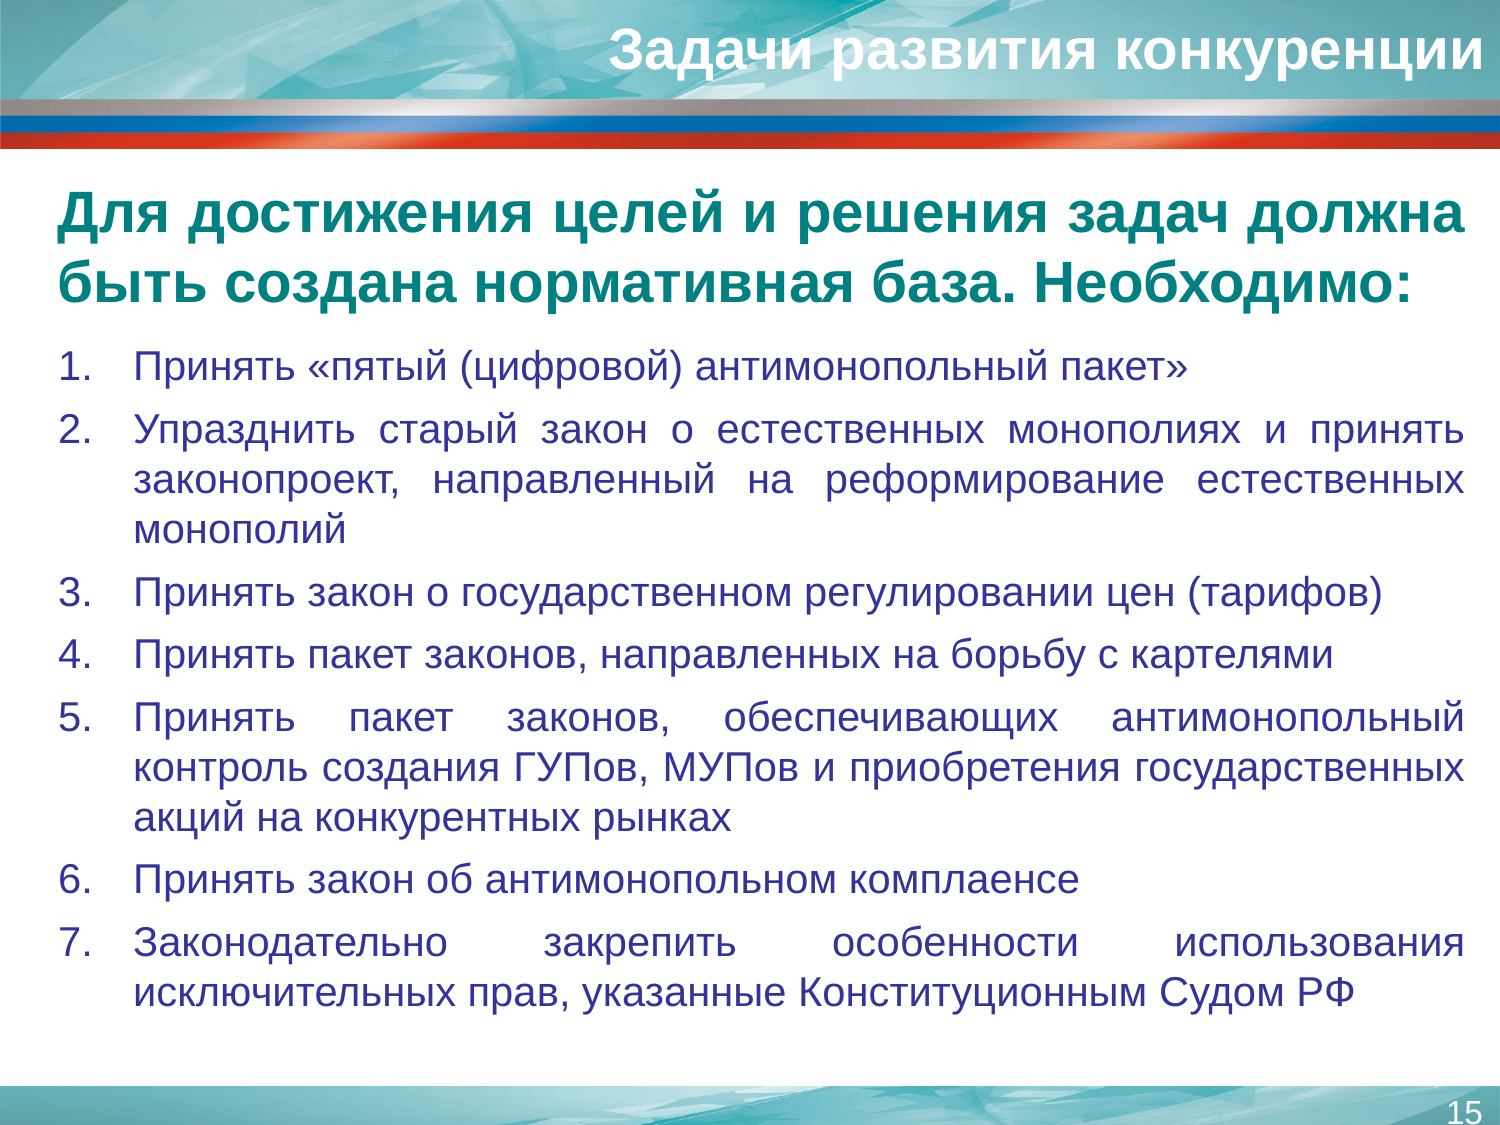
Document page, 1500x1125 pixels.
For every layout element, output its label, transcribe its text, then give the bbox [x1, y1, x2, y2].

text_box Задачи развития конкуренции [0, 0, 1500, 93]
picture [0, 1086, 1147, 1125]
slide_number 15 [1147, 1083, 1499, 1125]
text_box Для достижения целей и решения задач должна быть создана нормативная база. Необходимо: [43, 167, 1481, 322]
list Принять «пятый (цифровой) антимонопольный пакет» Упразднить старый закон о естественных монополиях и принять законопроект, направленный на реформирование естественных монополий Принять закон о государственном регулировании цен (тарифов) Принять пакет законов, направленных на борьбу с картелями Принять пакет законов, обеспечивающих антимонопольный контроль создания ГУПов, МУПов и приобретения государственных акций на конкурентных рынках Принять закон об антимонопольном комплаенсе Законодательно закрепить особенности использования исключительных прав, указанные Конституционным Судом РФ [42, 331, 1481, 1057]
picture [0, 93, 1500, 149]
